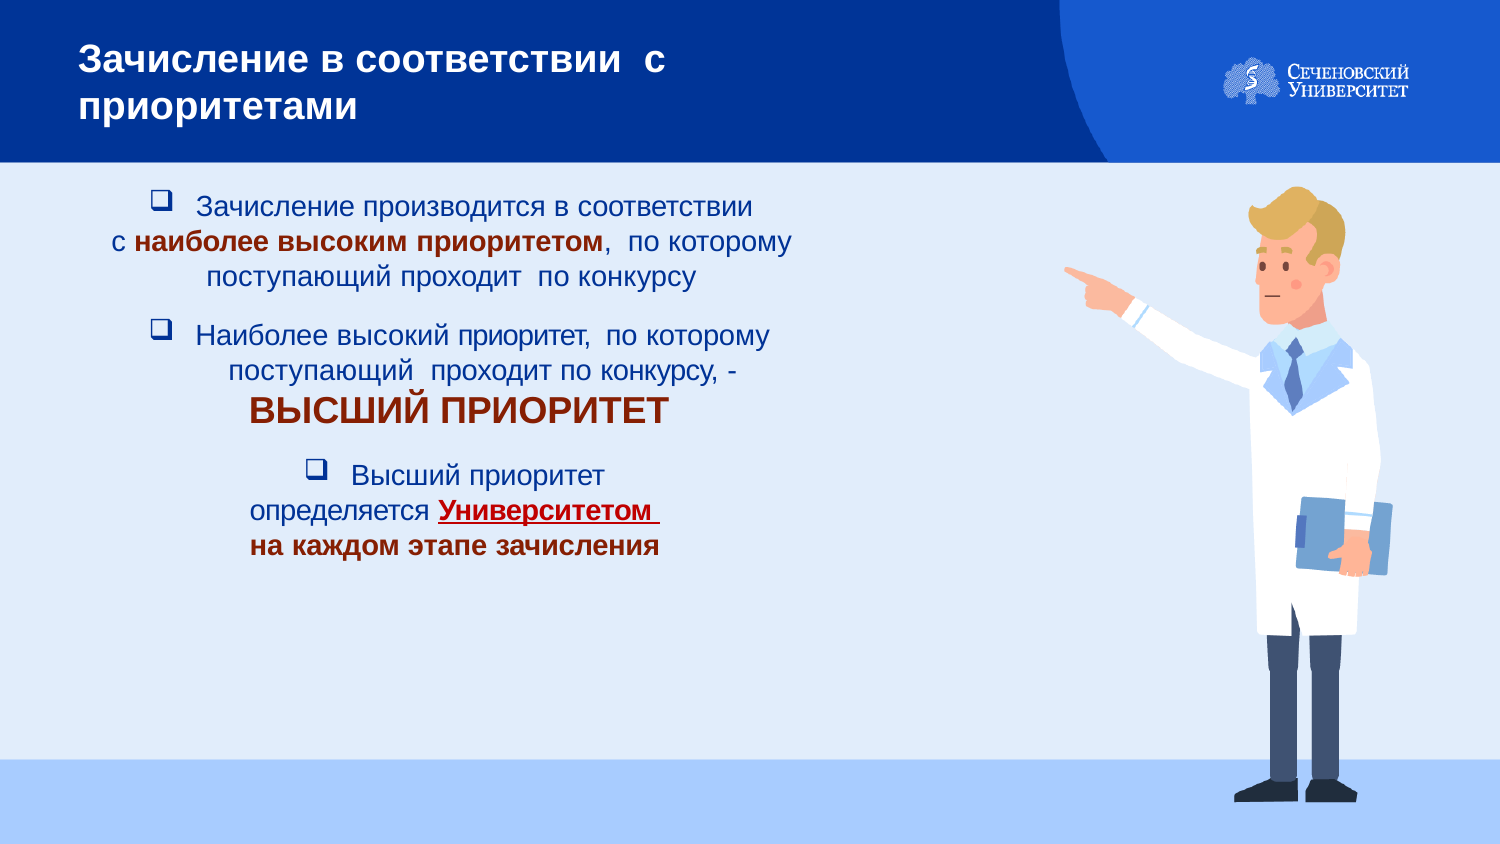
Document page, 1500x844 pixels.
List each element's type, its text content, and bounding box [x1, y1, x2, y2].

text_box Зачисление производится в соответствии с наиболее высоким приоритетом, по которому поступающий проходит по конкурсу [0, 179, 892, 300]
text_box Зачисление в соответствии с приоритетами [63, 25, 814, 136]
text_box Высший приоритет определяется Университетом на каждом этапе зачисления [0, 448, 870, 569]
picture [0, 0, 1500, 844]
text_box Наиболее высокий приоритет, по которому поступающий проходит по конкурсу, - ВЫСШИЙ ПРИОРИТЕТ [0, 308, 879, 439]
